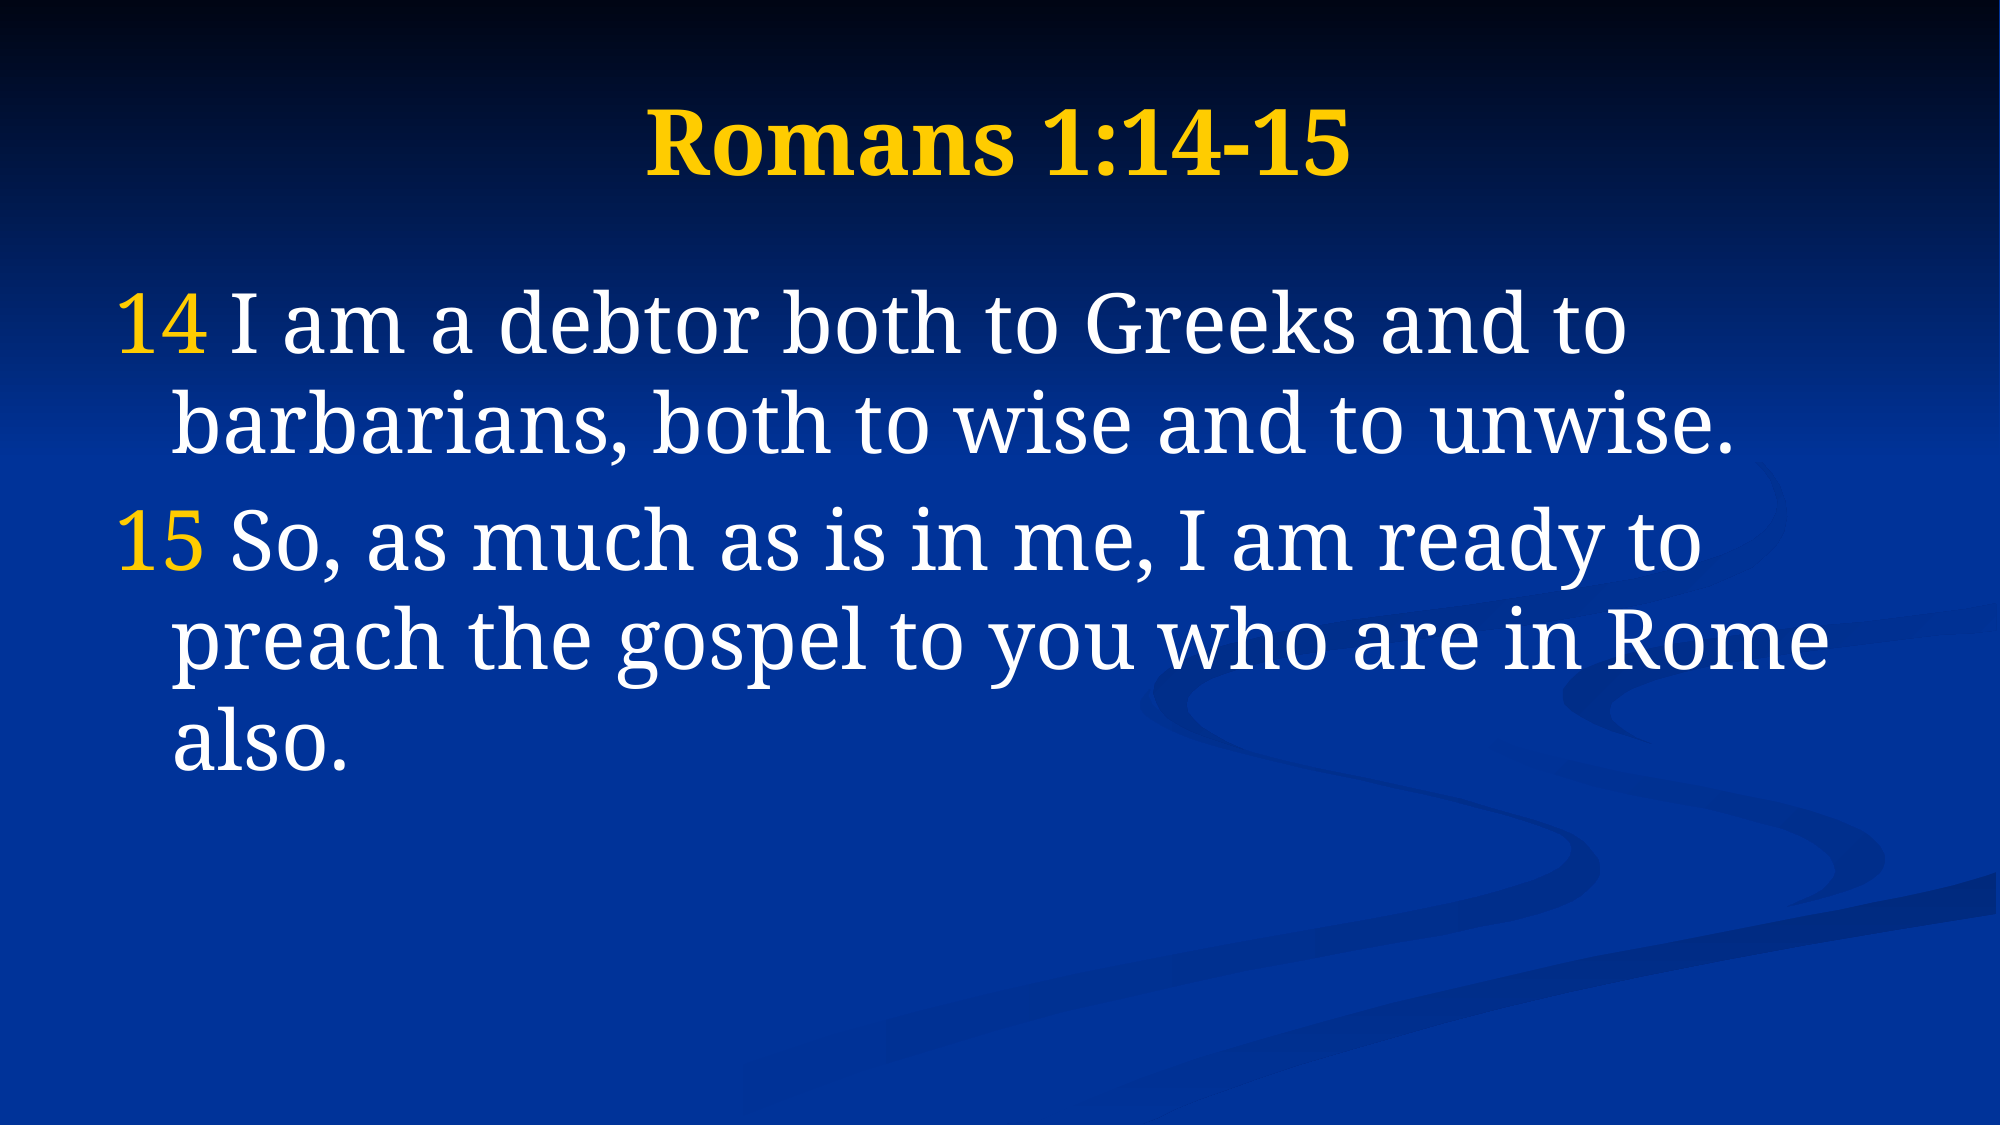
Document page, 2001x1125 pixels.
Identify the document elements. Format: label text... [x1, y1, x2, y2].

title Romans 1:14-15 [99, 44, 1901, 233]
list 14 I am a debtor both to Greeks and to barbarians, both to wise and to unwise. 15 So, as much as is in me, I am ready to preach the gospel to you who are in Rome also. [99, 262, 1901, 1006]
